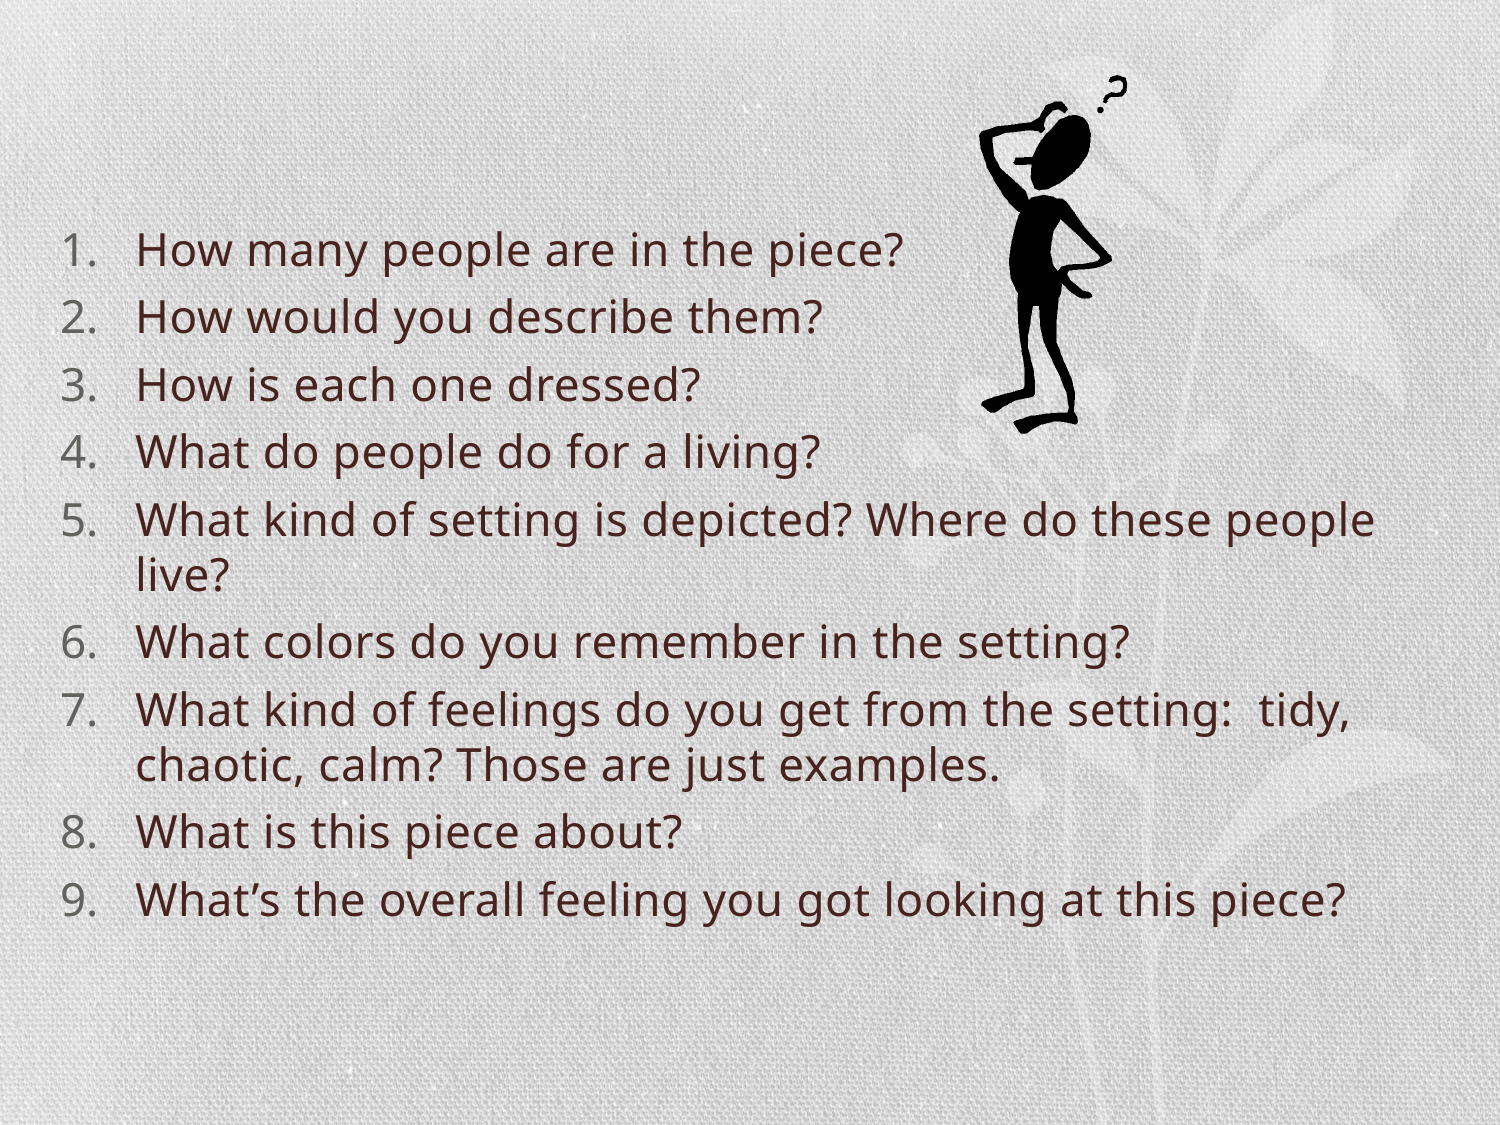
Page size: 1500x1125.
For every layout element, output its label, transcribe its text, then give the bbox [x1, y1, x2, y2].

list How many people are in the piece? How would you describe them? How is each one dressed? What do people do for a living? What kind of setting is depicted? Where do these people live? What colors do you remember in the setting? What kind of feelings do you get from the setting: tidy, chaotic, calm? Those are just examples. What is this piece about? What’s the overall feeling you got looking at this piece? [45, 213, 1455, 1023]
picture [979, 75, 1127, 434]
